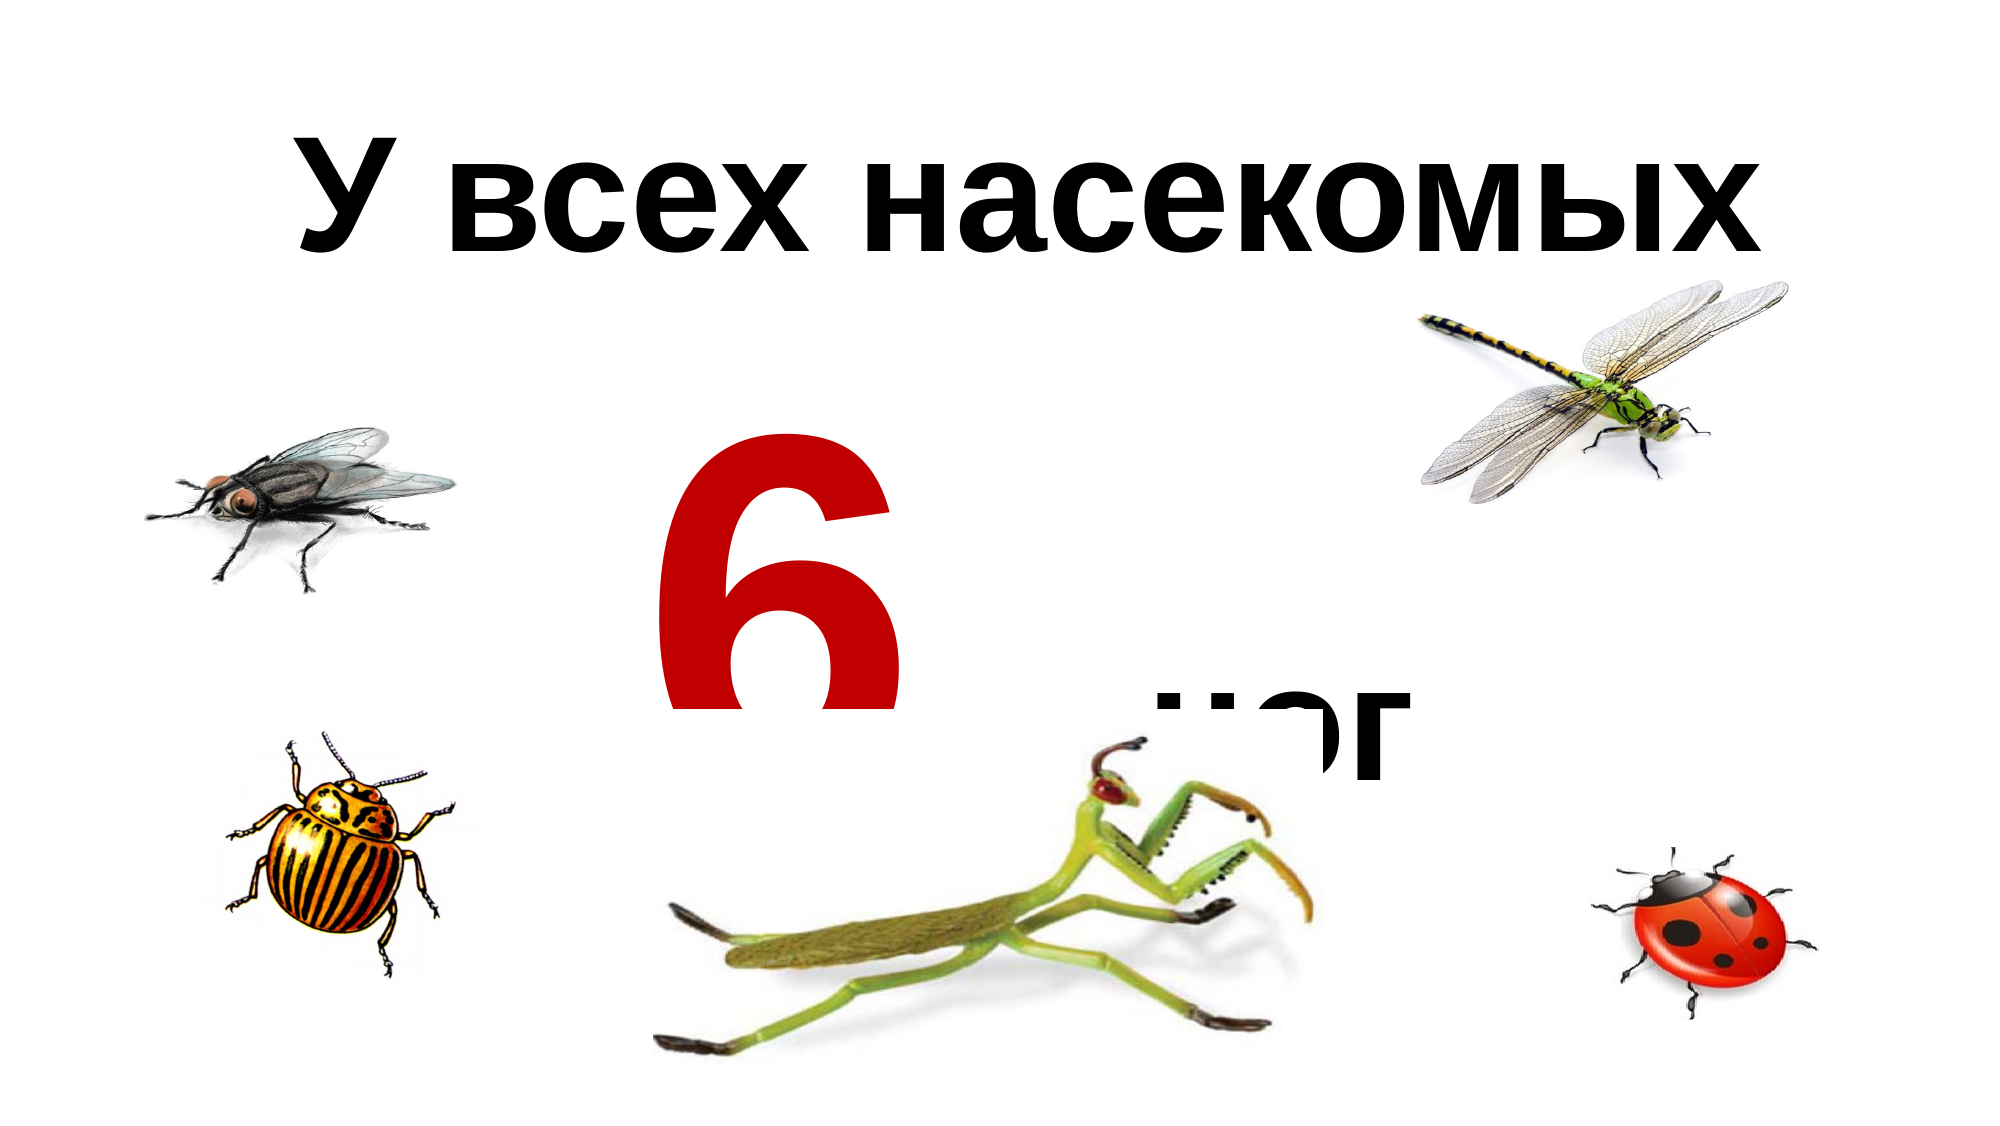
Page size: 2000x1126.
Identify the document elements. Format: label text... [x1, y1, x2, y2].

picture [102, 408, 463, 613]
picture [1588, 847, 1819, 1021]
picture [195, 703, 497, 992]
text_box У всех насекомых 6 ног [276, 78, 1781, 889]
picture [1361, 267, 1842, 504]
picture [653, 709, 1323, 1086]
